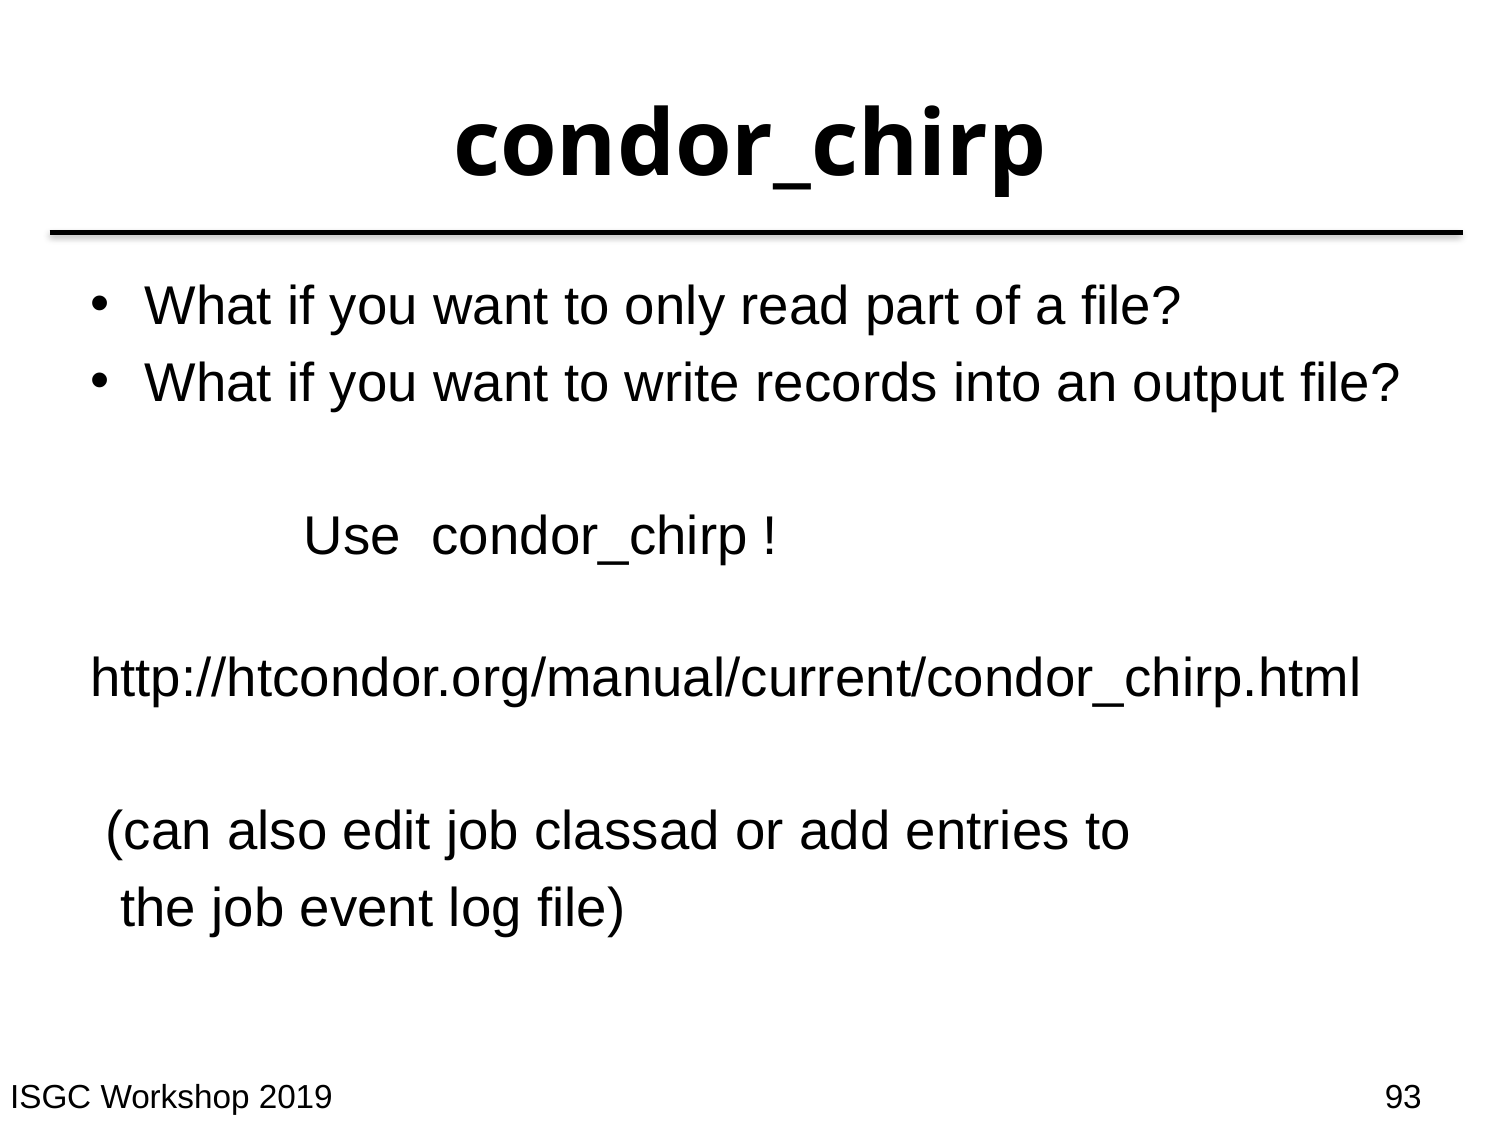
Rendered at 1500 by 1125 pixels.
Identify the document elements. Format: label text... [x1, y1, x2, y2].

title condor_chirp [75, 45, 1425, 233]
list What if you want to only read part of a file? What if you want to write records into an output file? Use condor_chirp ! http://htcondor.org/manual/current/condor_chirp.html (can also edit job classad or add entries to the job event log file) [75, 262, 1425, 1005]
